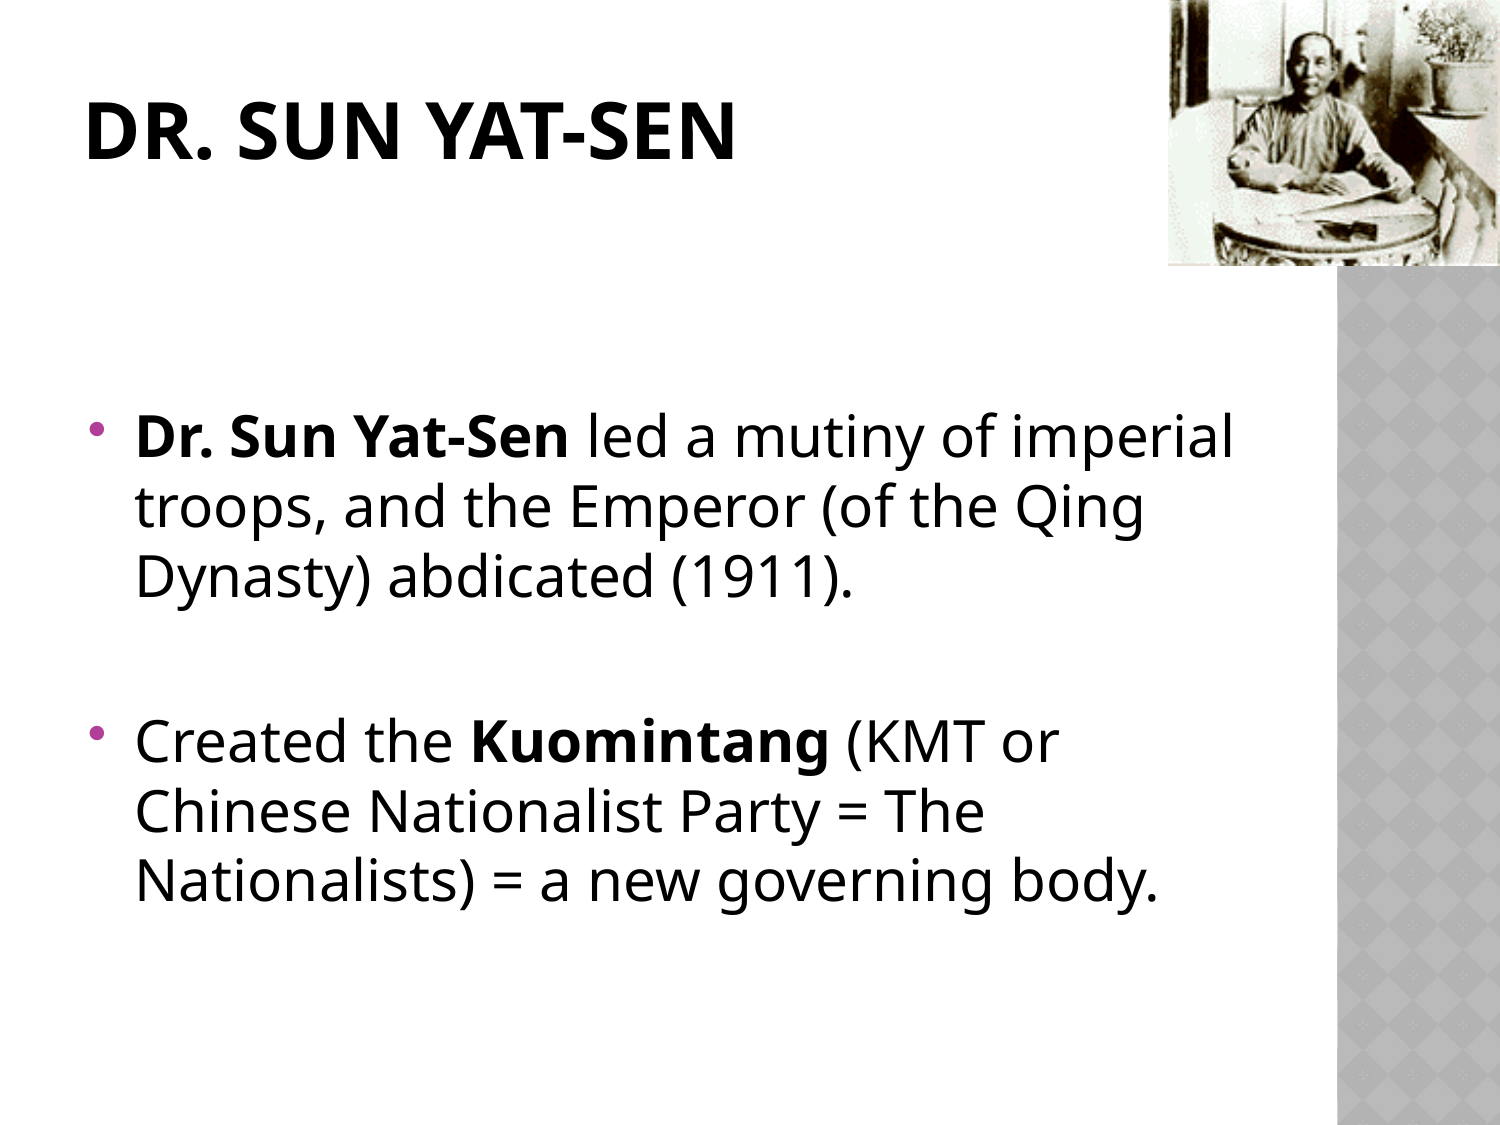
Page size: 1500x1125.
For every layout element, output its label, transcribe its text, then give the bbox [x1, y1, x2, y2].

title Dr. Sun Yat-Sen [75, 52, 1162, 176]
list Dr. Sun Yat-Sen led a mutiny of imperial troops, and the Emperor (of the Qing Dynasty) abdicated (1911). Created the Kuomintang (KMT or Chinese Nationalist Party = The Nationalists) = a new governing body. [75, 314, 1263, 1125]
picture [1168, 0, 1500, 266]
